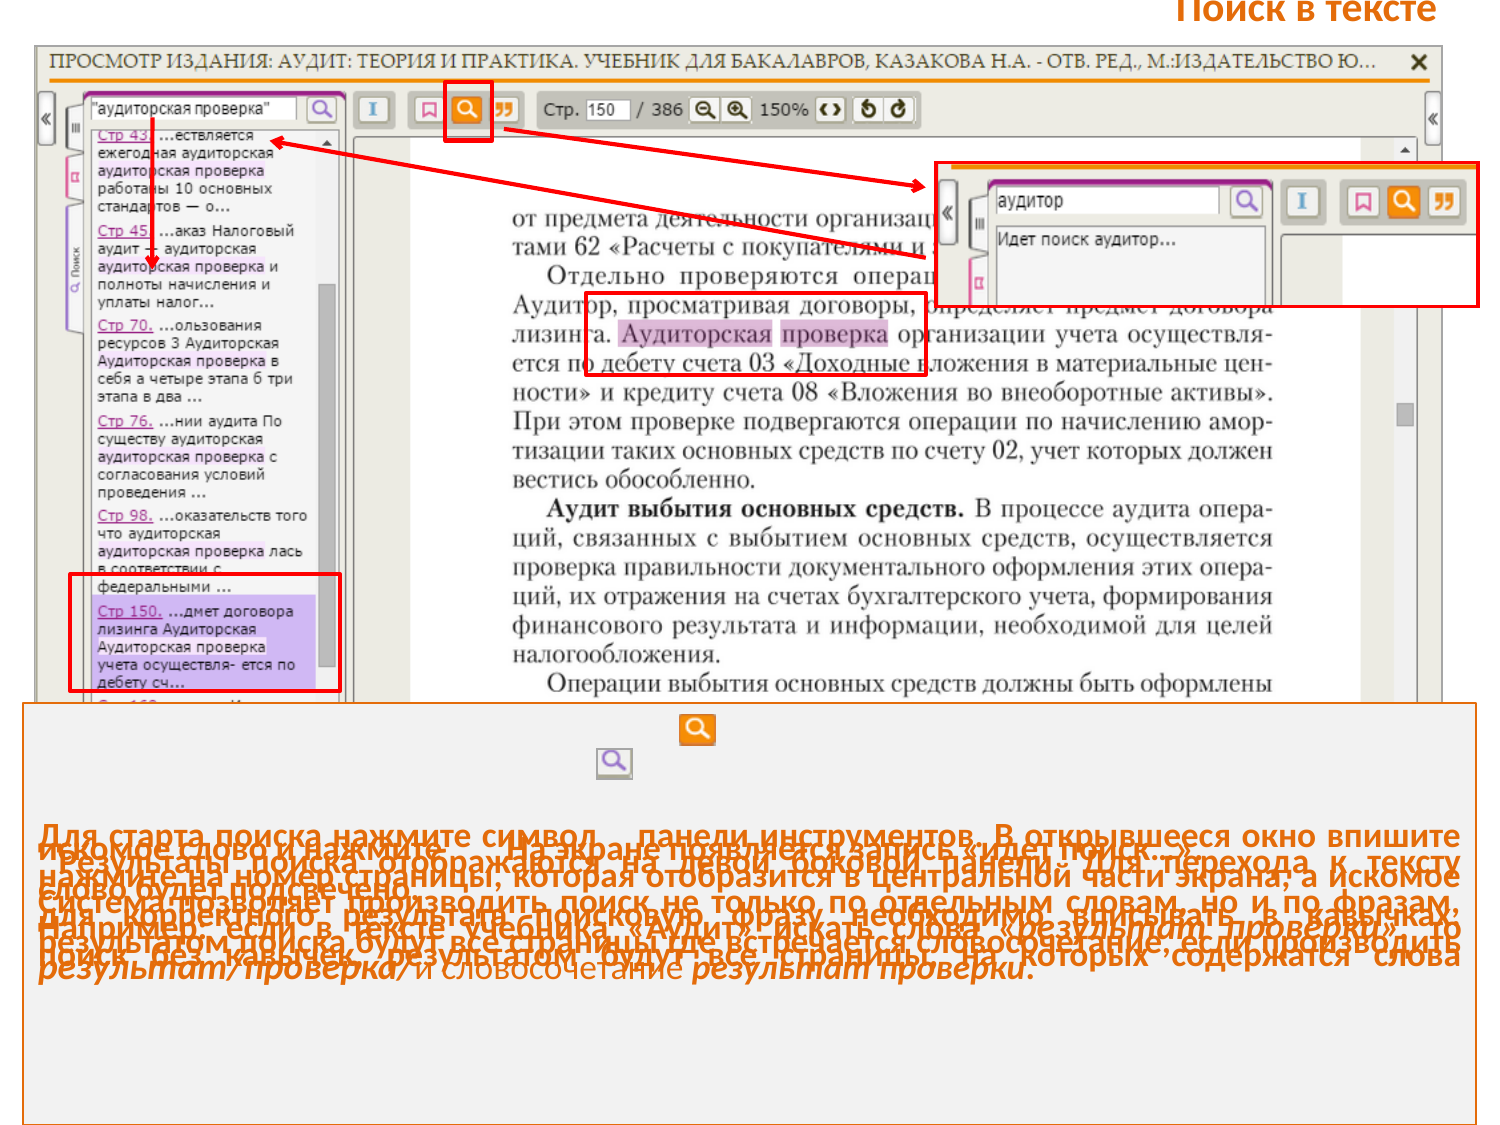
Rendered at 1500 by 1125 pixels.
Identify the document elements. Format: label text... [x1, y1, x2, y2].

text_box Для старта поиска нажмите символ панели инструментов. В открывшееся окно впишите искомое слово и нажмите На экране появляется запись «идет поиск…». Результаты поиска отображаются на левой боковой панели. Для перехода к тексту нажмите на номер страницы, которая отобразится в центральной части экрана, а искомое слово будет подсвечено. Система позволяет производить поиск не только по отдельным словам, но и по фразам, для корректного результата поисковую фразу необходимо вписывать в кавычках. Например: если в тексте учебника «Аудит» искать слова «результат проверки», то результатом поиска будут все страницы где встречается словосочетание, если производить поиск без кавычек, результатом будут все страницы, на которых содержатся слова результат/проверка/и словосочетание результат проверки. [23, 703, 1477, 1125]
text_box Поиск в тексте книги [1113, 0, 1500, 59]
picture [34, 46, 1477, 874]
